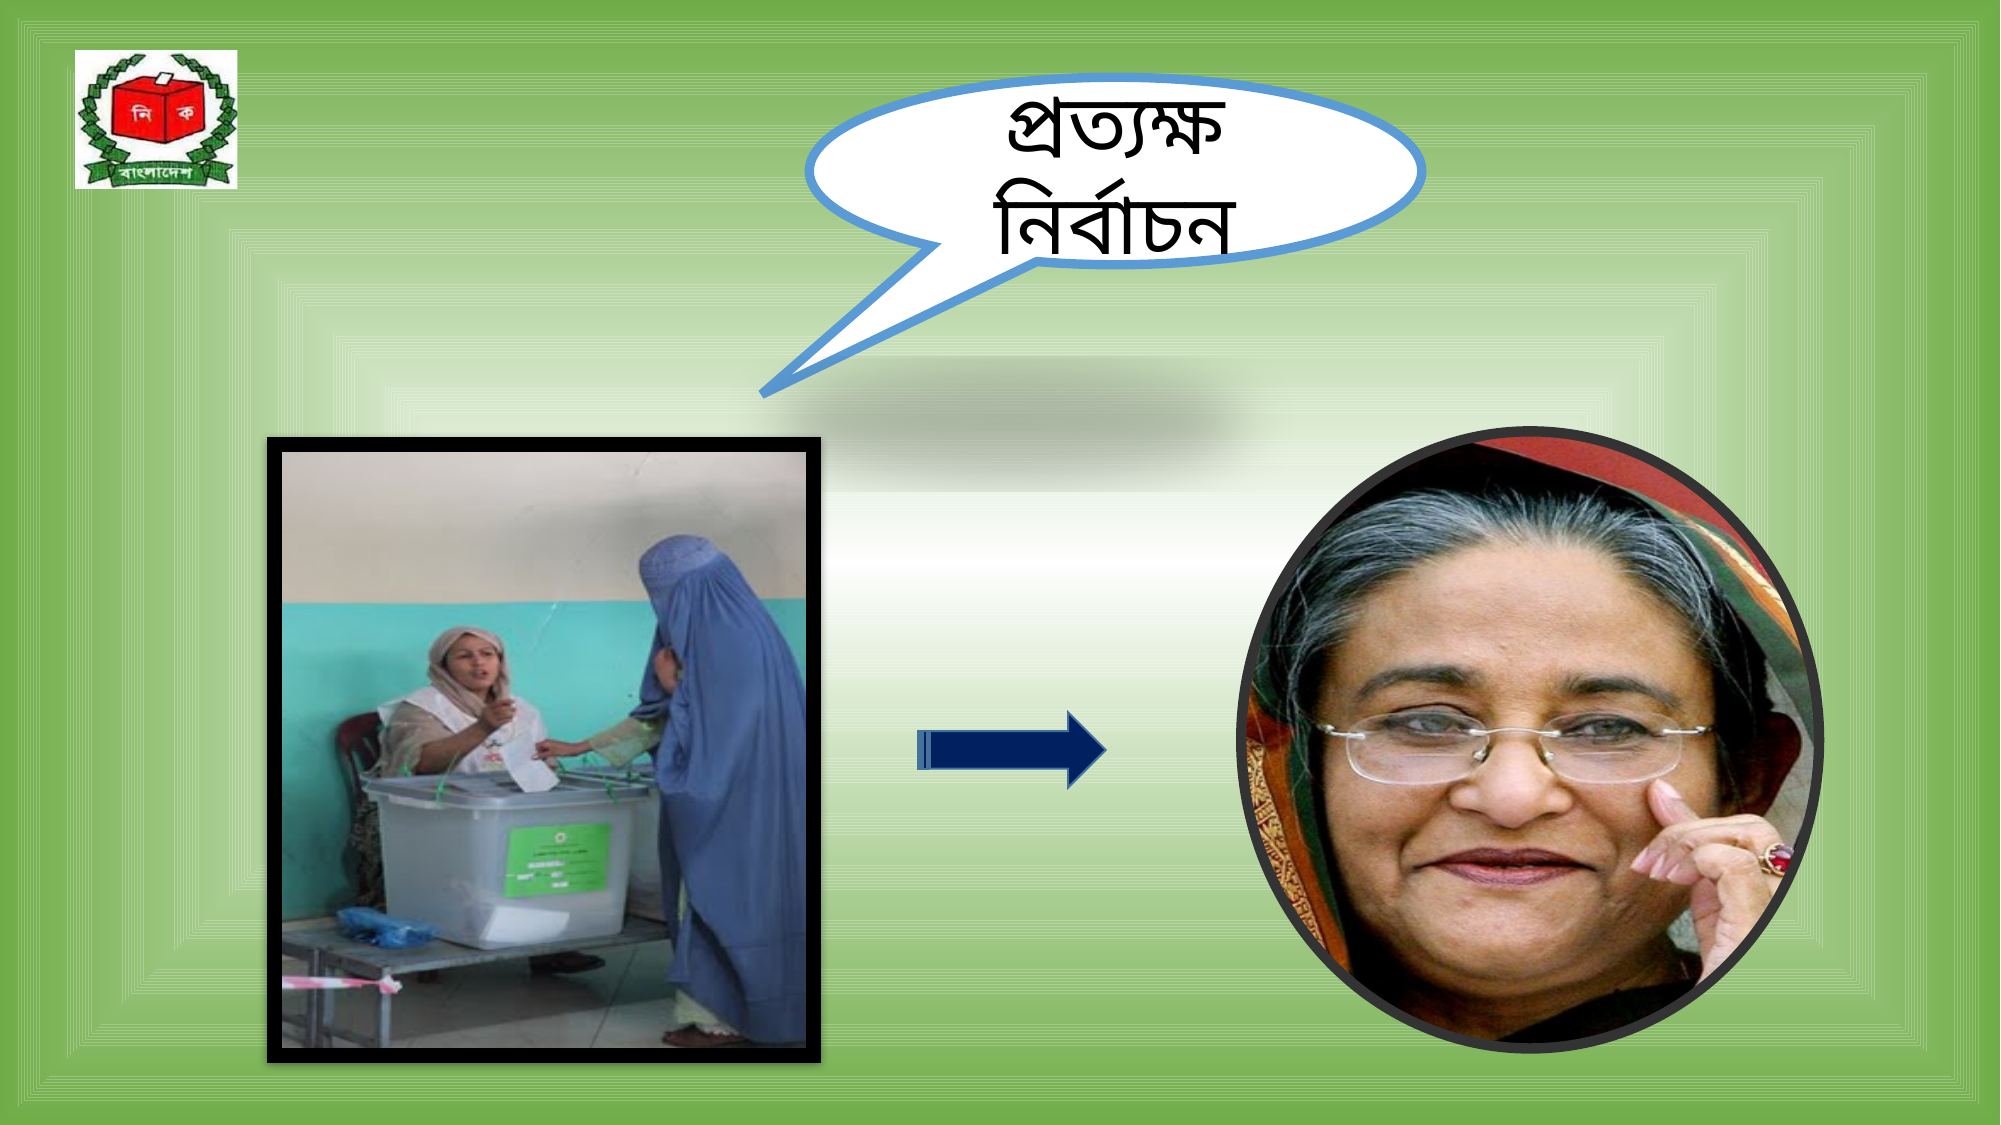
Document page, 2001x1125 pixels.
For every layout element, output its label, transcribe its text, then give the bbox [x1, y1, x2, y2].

picture [1241, 431, 1820, 1049]
text_box প্রত্যক্ষ নির্বাচন [760, 76, 1423, 396]
picture [281, 451, 807, 1049]
text_box [917, 709, 1108, 790]
picture [74, 49, 238, 189]
